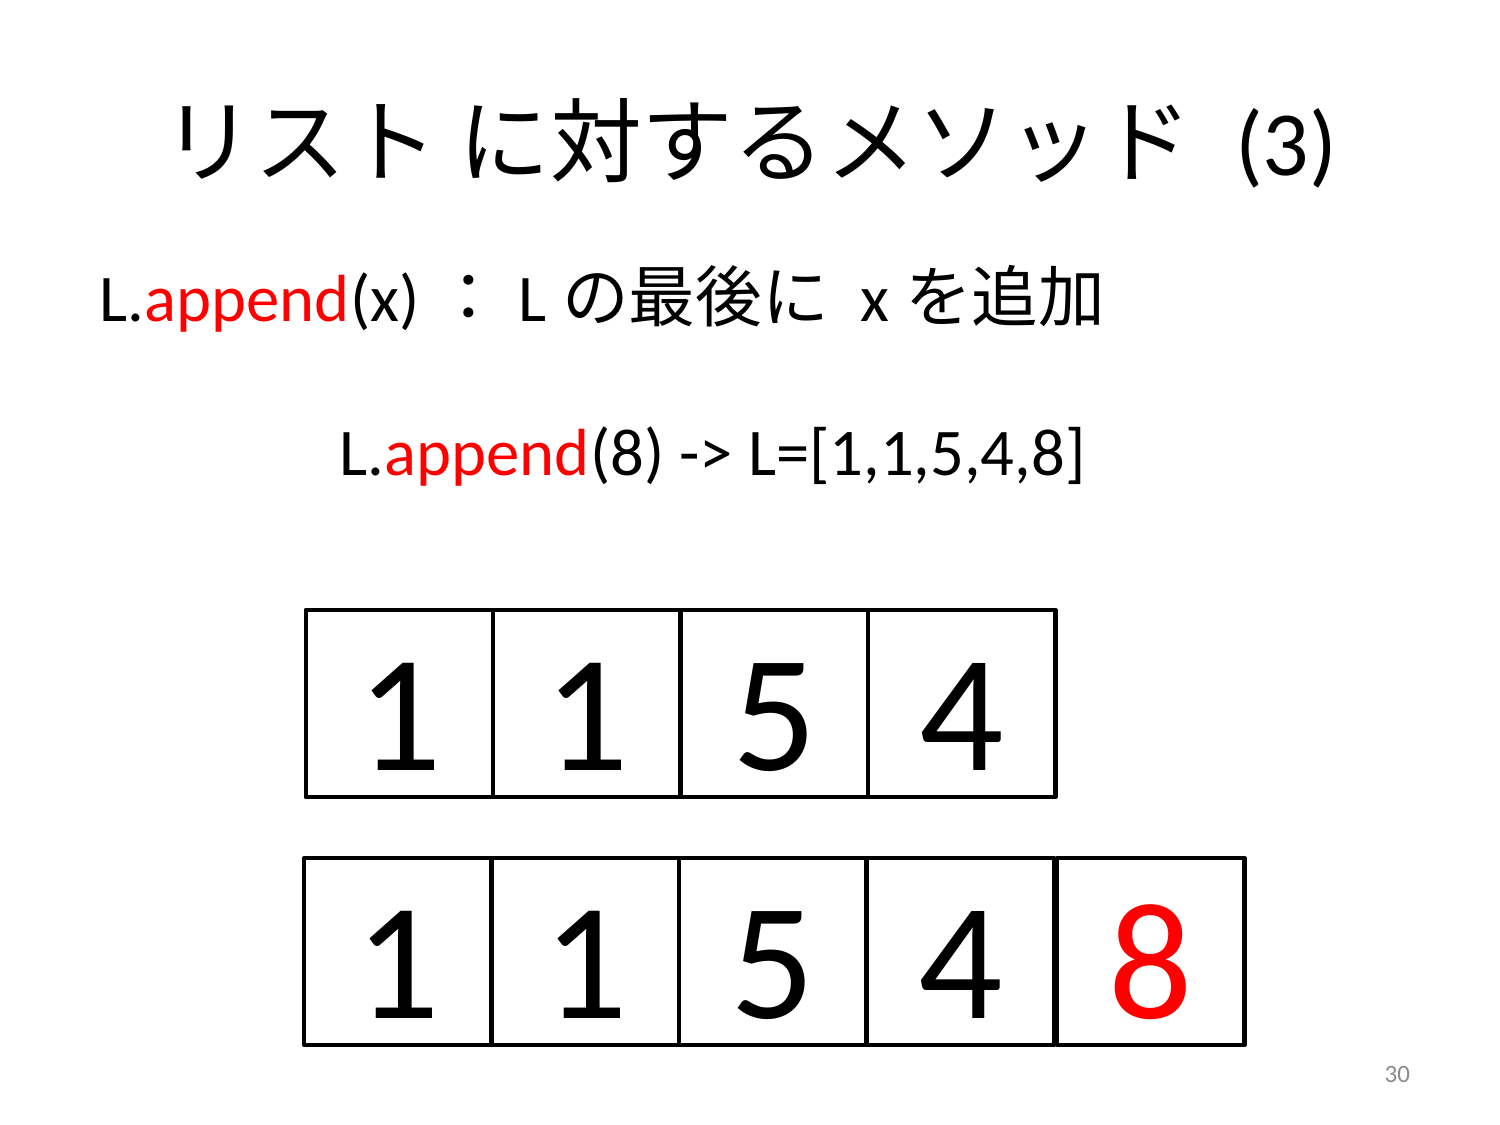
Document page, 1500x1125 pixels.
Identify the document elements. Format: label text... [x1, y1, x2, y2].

text_box 1 [302, 856, 490, 1047]
slide_number 30 [1074, 1042, 1425, 1103]
title リスト に対するメソッド (3) [74, 44, 1426, 233]
text_box 8 [1055, 856, 1247, 1047]
list L.append(x)：Lの最後に xを追加 L.append(8) -> L=[1,1,5,4,8] [84, 262, 1412, 563]
text_box 1 [491, 608, 679, 799]
text_box 4 [866, 608, 1058, 799]
text_box 5 [679, 608, 866, 799]
text_box 1 [490, 856, 677, 1047]
text_box 1 [304, 608, 491, 799]
text_box 4 [865, 856, 1055, 1047]
text_box 5 [677, 856, 865, 1047]
